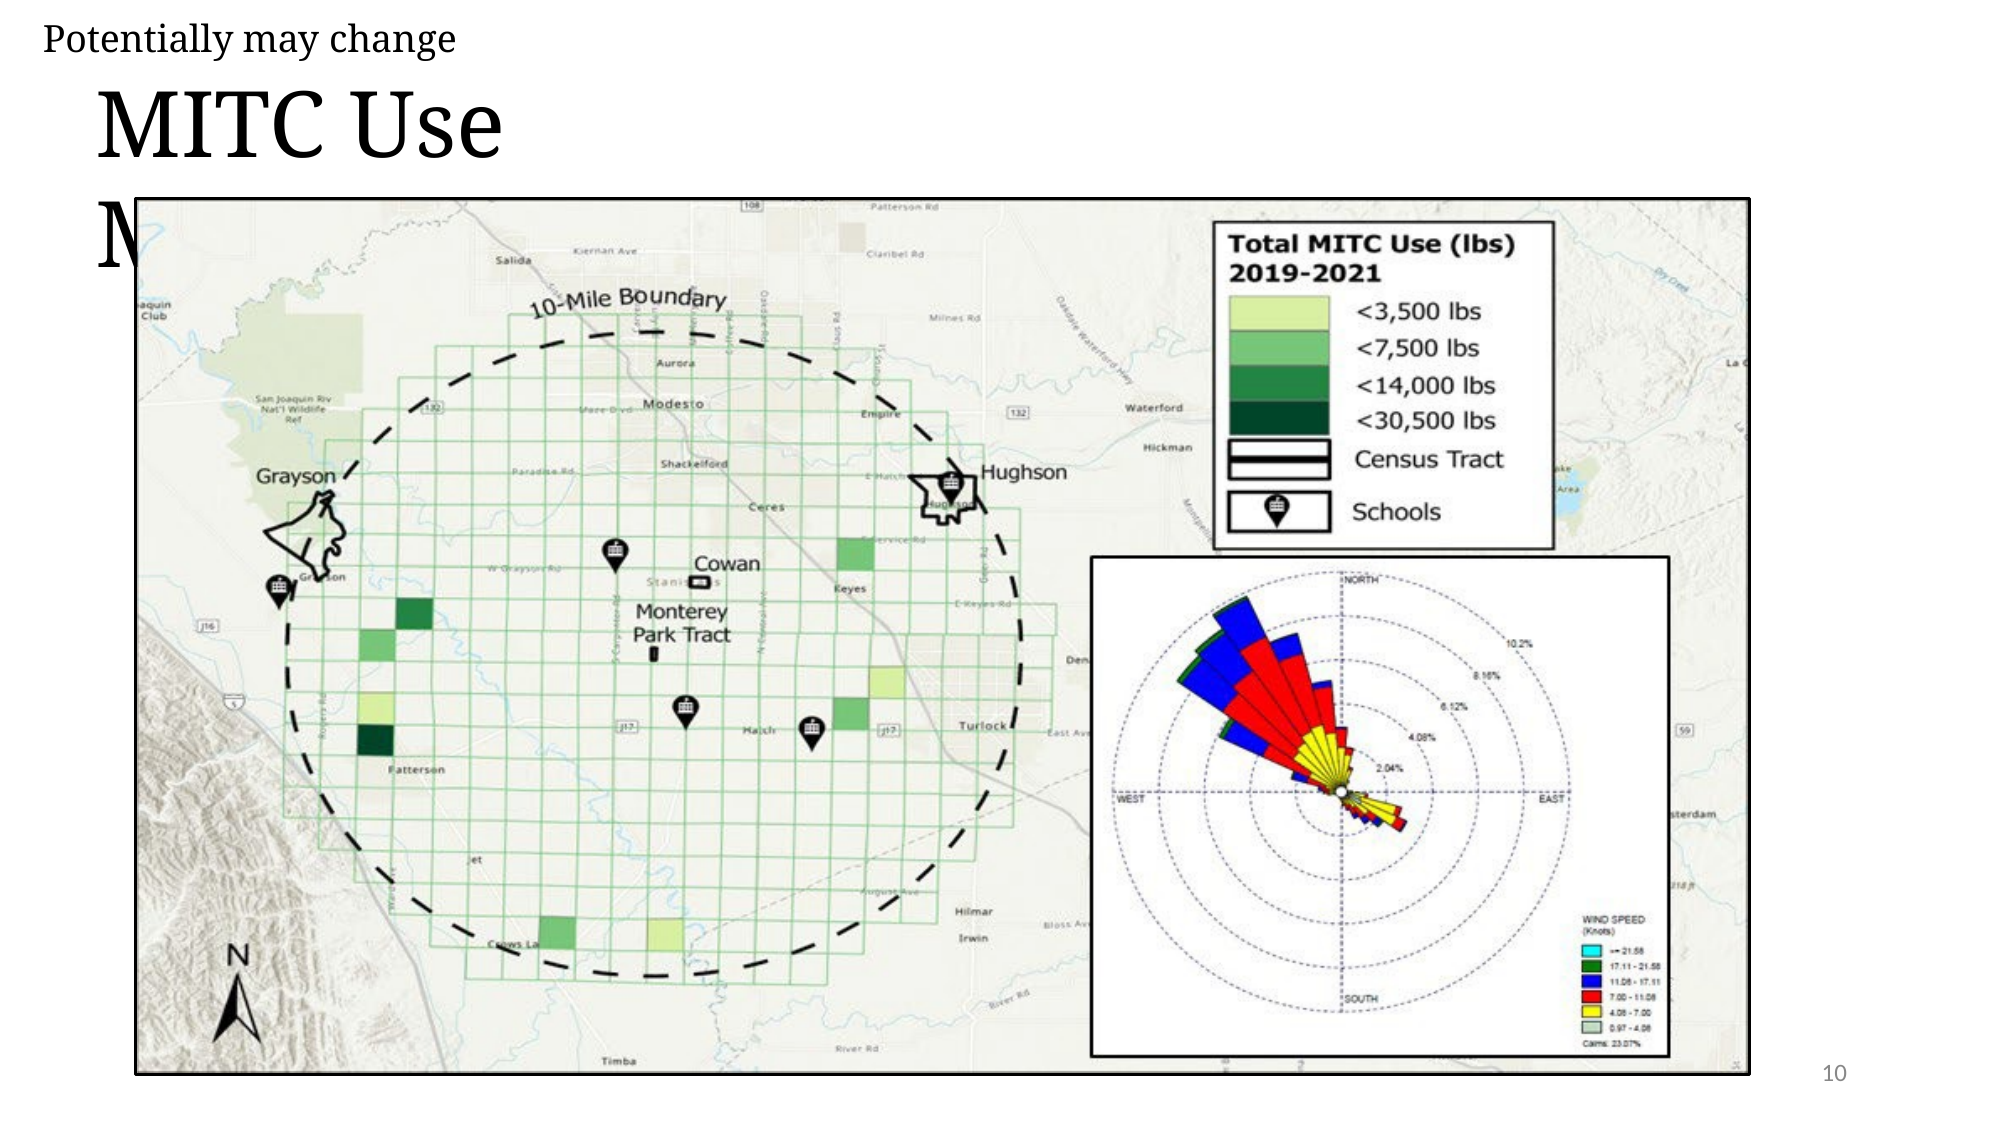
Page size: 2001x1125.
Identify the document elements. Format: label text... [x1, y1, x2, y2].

text_box MITC Use Maps [93, 203, 135, 286]
text_box [135, 203, 1750, 1075]
title Potentially may change [42, 15, 1957, 203]
text_box 10 [1819, 1060, 1850, 1087]
